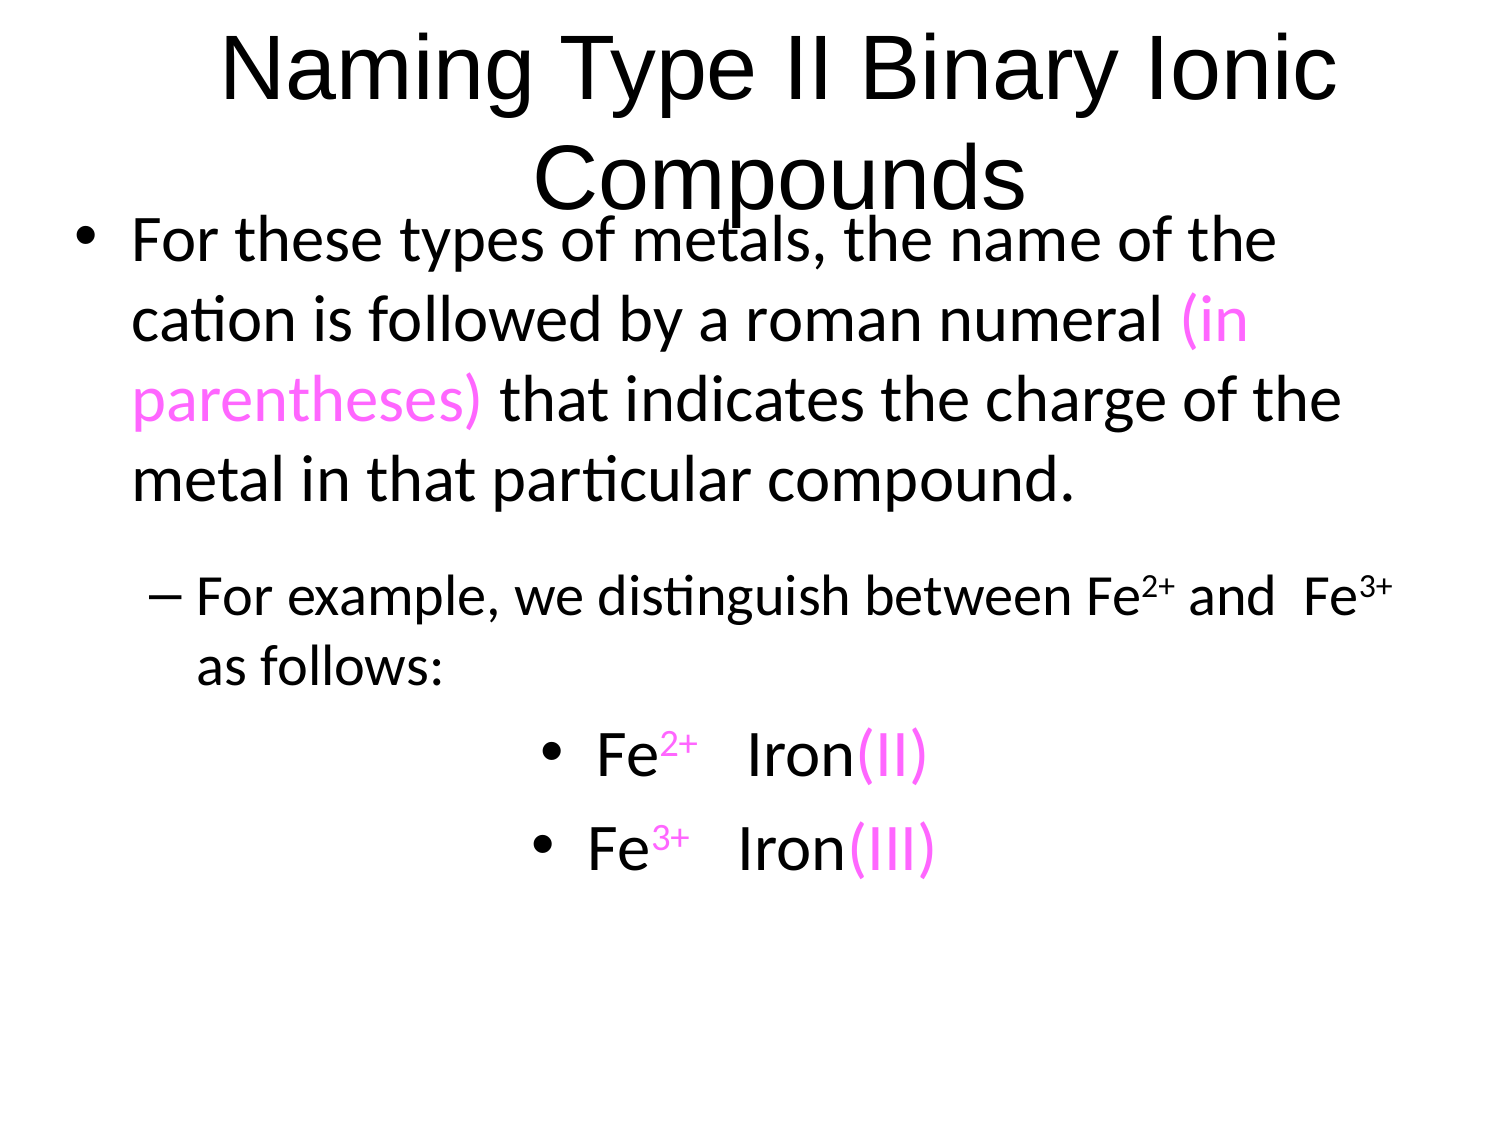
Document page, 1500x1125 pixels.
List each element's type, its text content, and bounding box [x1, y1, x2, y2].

list For these types of metals, the name of the cation is followed by a roman numeral (in parentheses) that indicates the charge of the metal in that particular compound. For example, we distinguish between Fe2+ and Fe3+ as follows: Fe2+ Iron(II) Fe3+ Iron(III) [59, 187, 1410, 907]
title Naming Type II Binary Ionic Compounds [0, 0, 1500, 235]
